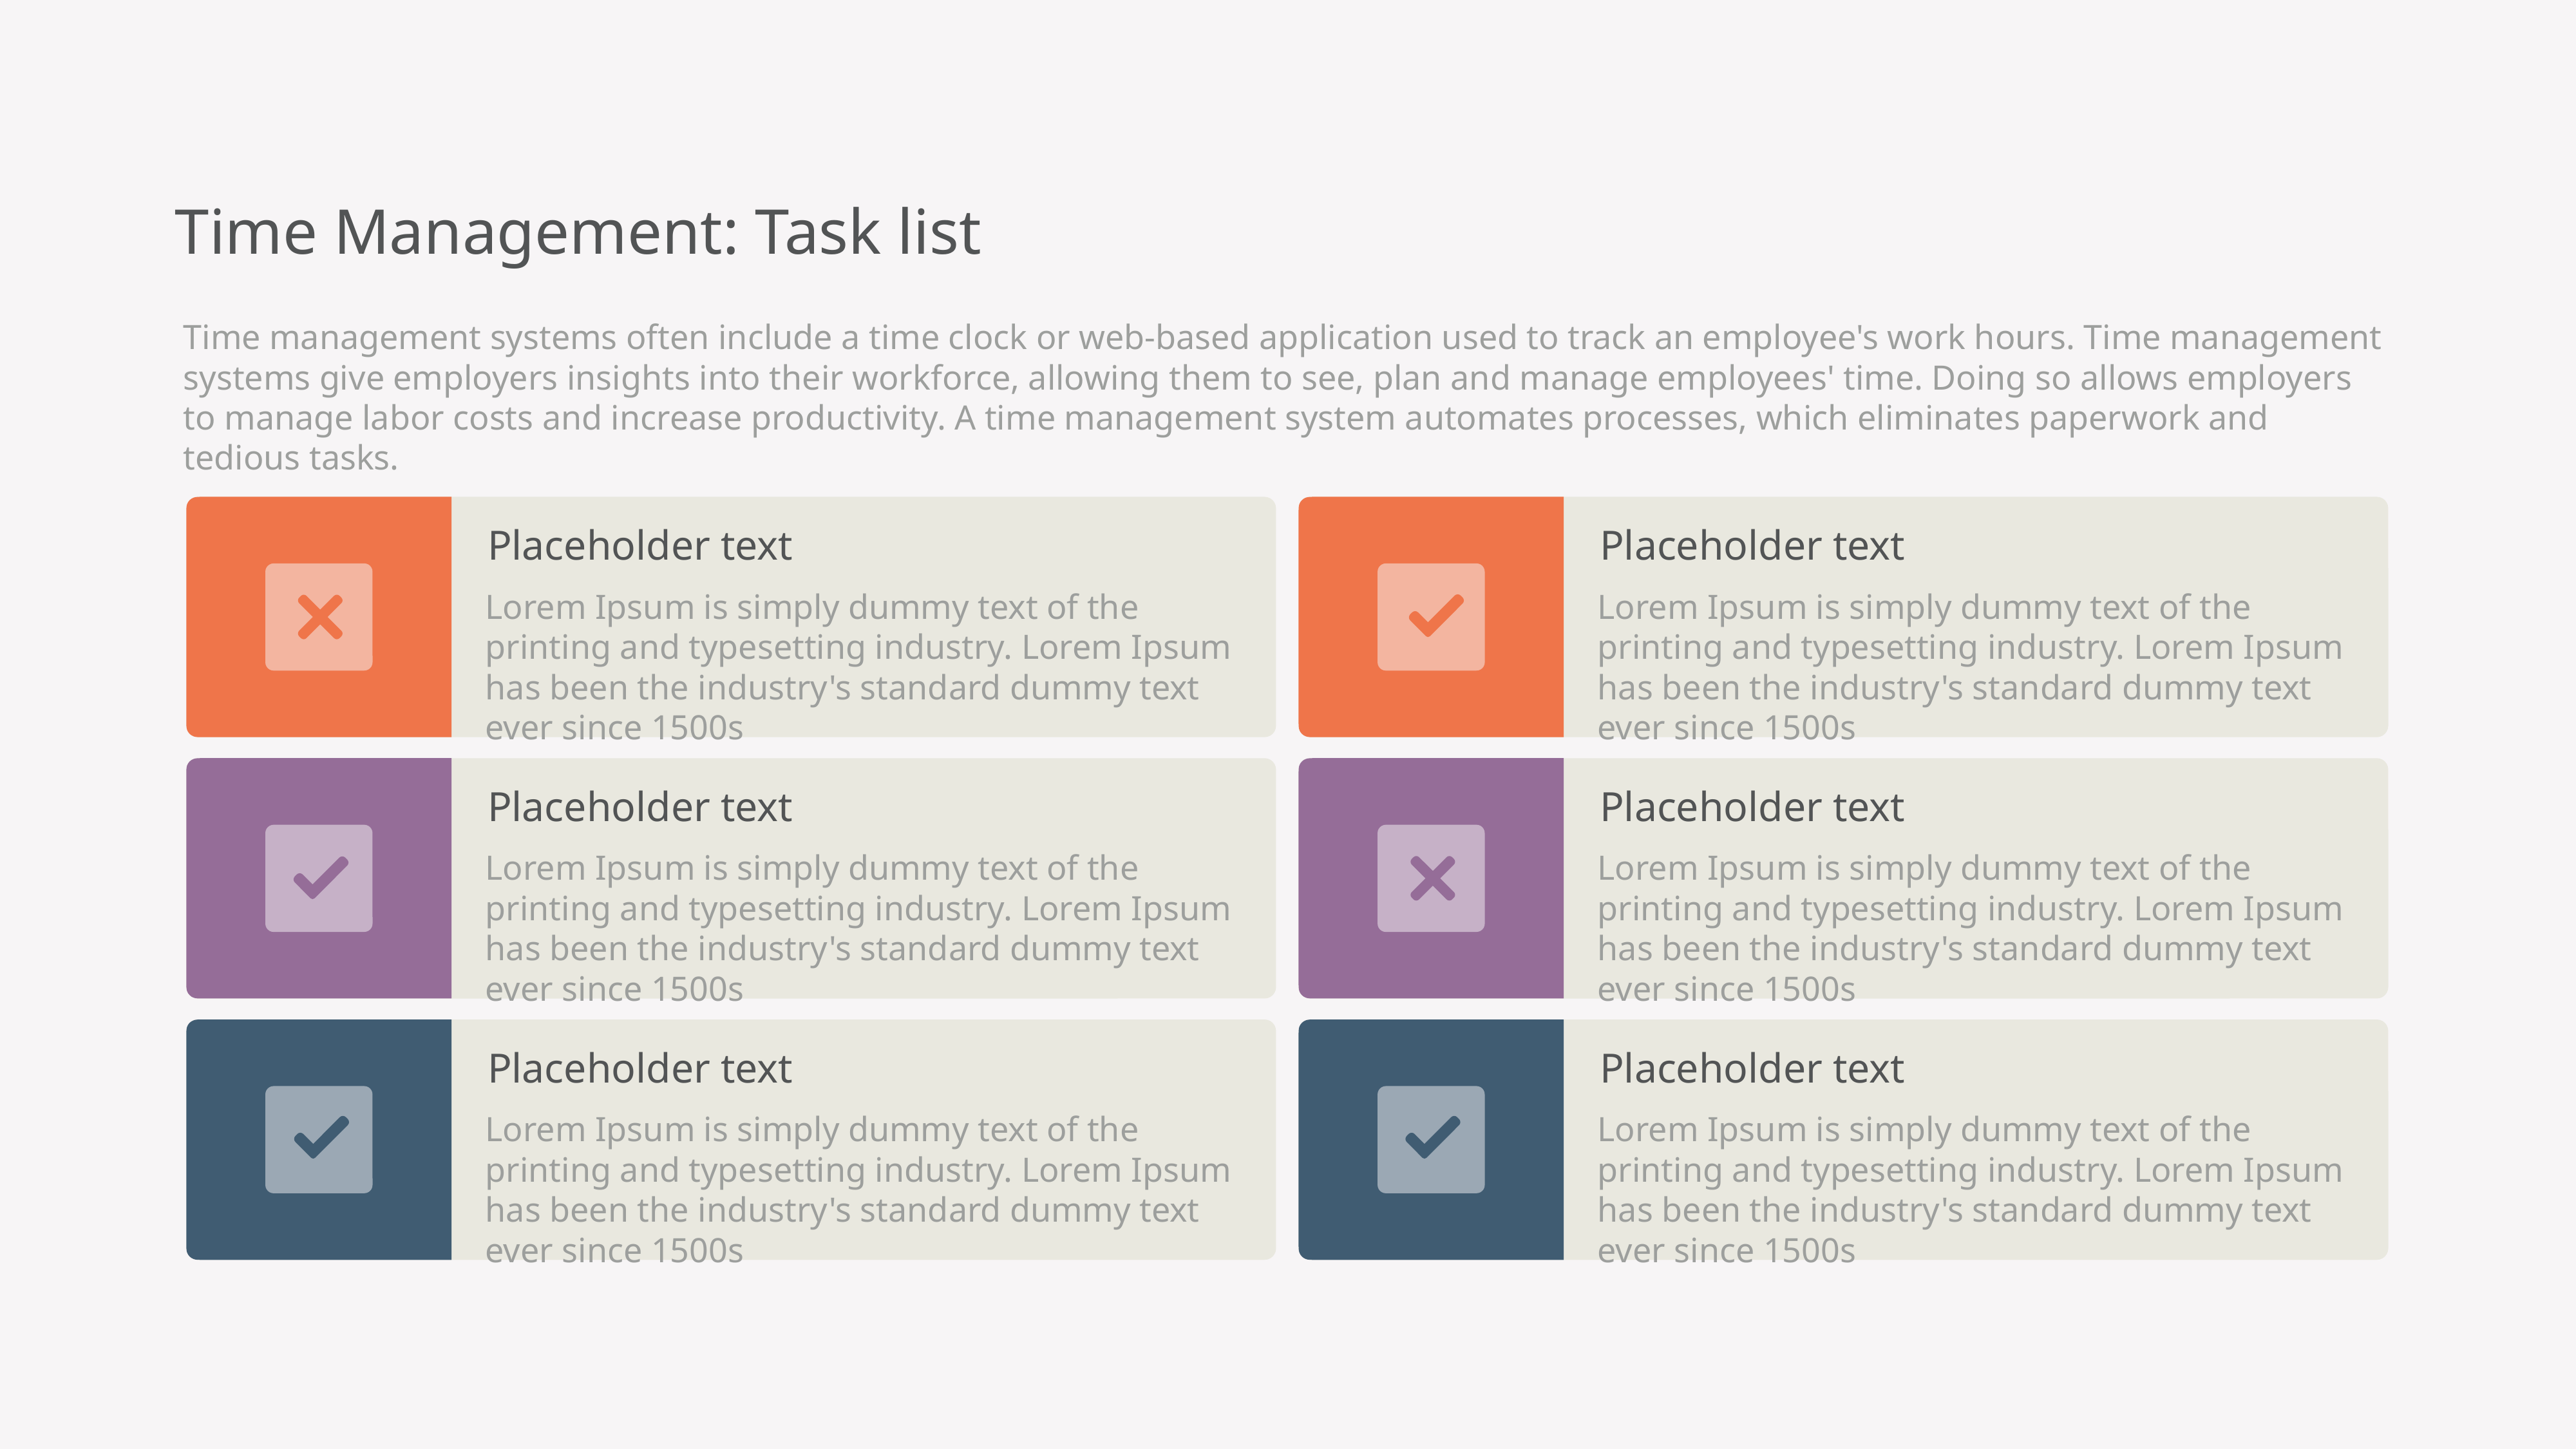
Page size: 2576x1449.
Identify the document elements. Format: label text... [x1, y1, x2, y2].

text_box Placeholder text [1594, 514, 2274, 574]
text_box Lorem Ipsum is simply dummy text of the printing and typesetting industry. Lorem Ipsum has been the industry's standard dummy text ever since 1500s [1592, 580, 2364, 752]
text_box [1298, 1019, 1564, 1260]
text_box [1298, 497, 1564, 737]
text_box [452, 1019, 1276, 1260]
text_box Time Management: Task list [169, 187, 1317, 272]
text_box Placeholder text [482, 1037, 1162, 1096]
text_box [1410, 856, 1455, 901]
text_box Lorem Ipsum is simply dummy text of the printing and typesetting industry. Lorem Ipsum has been the industry's standard dummy text ever since 1500s [480, 580, 1252, 752]
text_box [1564, 1019, 2389, 1260]
text_box Placeholder text [482, 514, 1162, 574]
text_box [265, 824, 373, 933]
text_box Placeholder text [1594, 775, 2274, 835]
text_box [1378, 824, 1485, 933]
text_box Lorem Ipsum is simply dummy text of the printing and typesetting industry. Lorem Ipsum has been the industry's standard dummy text ever since 1500s [480, 841, 1252, 1014]
text_box [452, 497, 1276, 737]
text_box Lorem Ipsum is simply dummy text of the printing and typesetting industry. Lorem Ipsum has been the industry's standard dummy text ever since 1500s [1592, 841, 2364, 1014]
text_box [298, 594, 343, 639]
text_box Time management systems often include a time clock or web-based application used to track an employee's work hours. Time management systems give employers insights into their workforce, allowing them to see, plan and manage employees' time. Doing so allows employers to manage labor costs and increase productivity. A time management system automates processes, which eliminates paperwork and tedious tasks. [178, 310, 2398, 482]
text_box Placeholder text [482, 775, 1162, 835]
text_box [294, 1115, 349, 1159]
text_box [1378, 563, 1485, 671]
text_box [1564, 758, 2389, 999]
text_box [1378, 1086, 1485, 1193]
text_box [265, 1086, 373, 1193]
text_box [186, 758, 452, 999]
text_box [1405, 1115, 1461, 1159]
text_box [452, 758, 1276, 999]
text_box [293, 856, 349, 900]
text_box Lorem Ipsum is simply dummy text of the printing and typesetting industry. Lorem Ipsum has been the industry's standard dummy text ever since 1500s [1592, 1103, 2364, 1274]
text_box [186, 497, 452, 737]
text_box [1298, 758, 1564, 999]
text_box Lorem Ipsum is simply dummy text of the printing and typesetting industry. Lorem Ipsum has been the industry's standard dummy text ever since 1500s [480, 1103, 1252, 1274]
text_box [265, 563, 373, 671]
text_box Placeholder text [1594, 1037, 2274, 1096]
text_box [1564, 497, 2389, 737]
text_box [1408, 594, 1464, 638]
text_box [186, 1019, 452, 1260]
